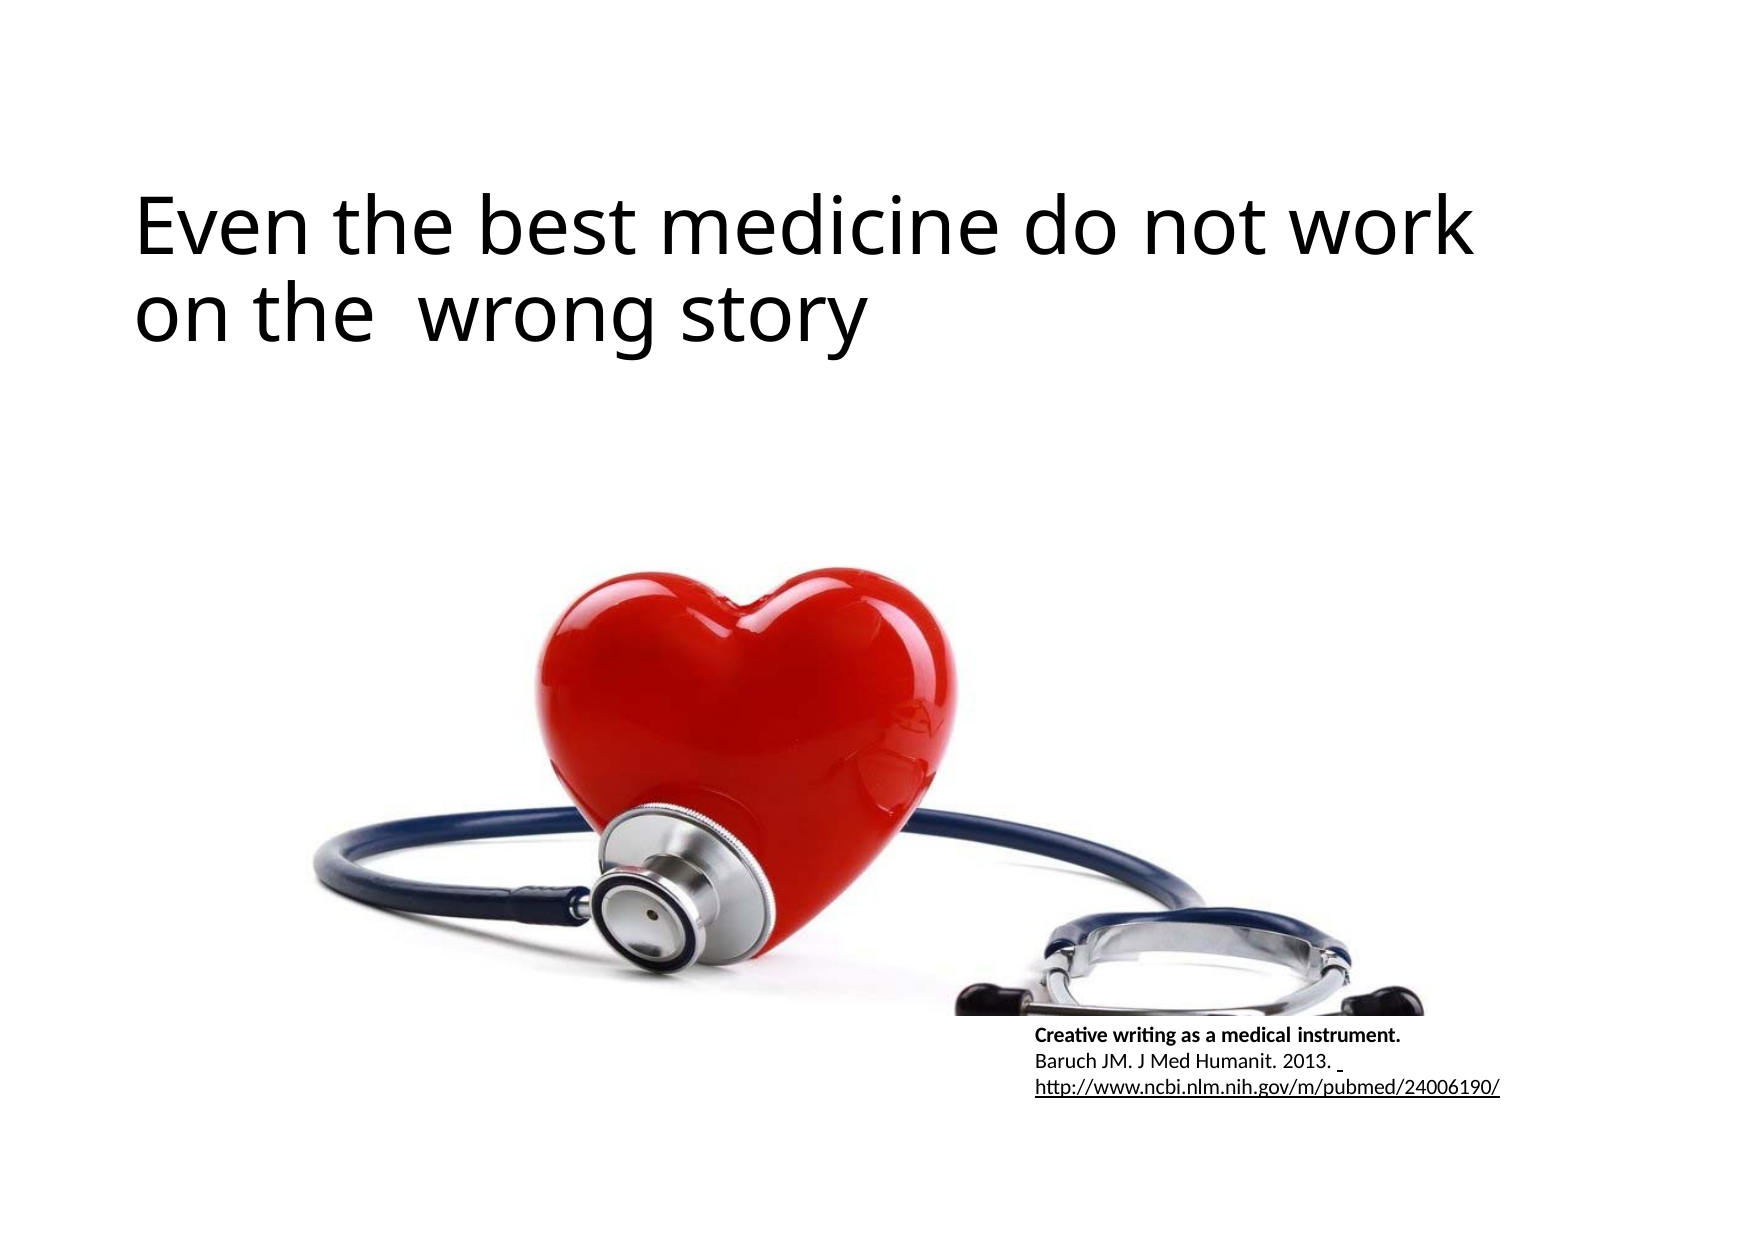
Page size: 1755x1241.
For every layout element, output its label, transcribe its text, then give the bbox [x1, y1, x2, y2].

text_box Creative writing as a medical instrument. Baruch JM. J Med Humanit. 2013. http://www.ncbi.nlm.nih.gov/m/pubmed/24006190/ [1033, 1018, 1511, 1100]
title Even the best medicine do not work on the wrong story [131, 170, 1525, 392]
text_box [305, 559, 1429, 1016]
